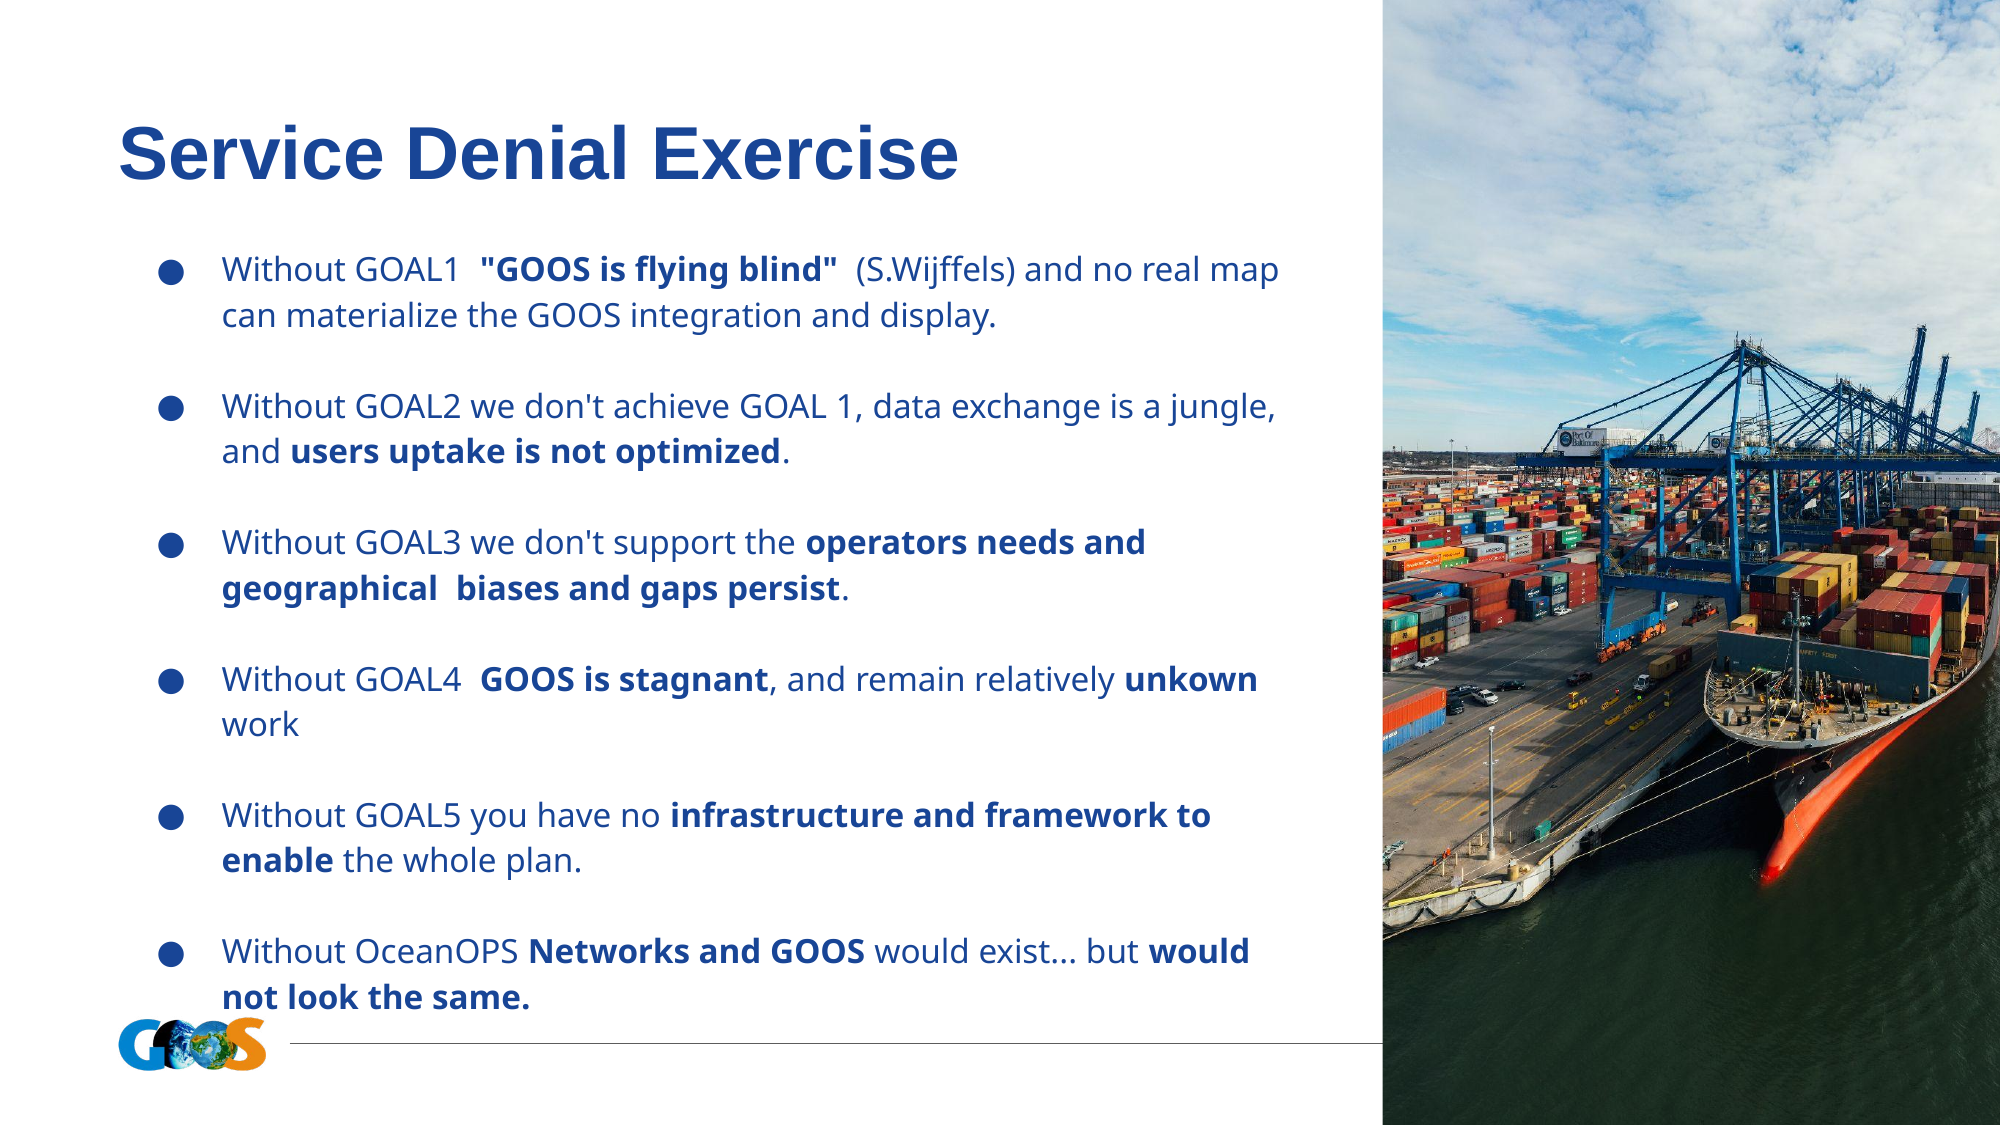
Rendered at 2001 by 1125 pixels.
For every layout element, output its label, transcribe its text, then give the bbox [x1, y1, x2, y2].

picture [1382, 0, 2000, 1125]
title Service Denial Exercise [118, 118, 1377, 213]
text_box Without GOAL1 "GOOS is flying blind" (S.Wijffels) and no real map can materialize the GOOS integration and display. Without GOAL2 we don't achieve GOAL 1, data exchange is a jungle, and users uptake is not optimized. Without GOAL3 we don't support the operators needs and geographical biases and gaps persist. Without GOAL4 GOOS is stagnant, and remain relatively unkown work Without GOAL5 you have no infrastructure and framework to enable the whole plan. Without OceanOPS Networks and GOOS would exist... but would not look the same. [118, 235, 1309, 995]
picture [118, 1016, 266, 1071]
